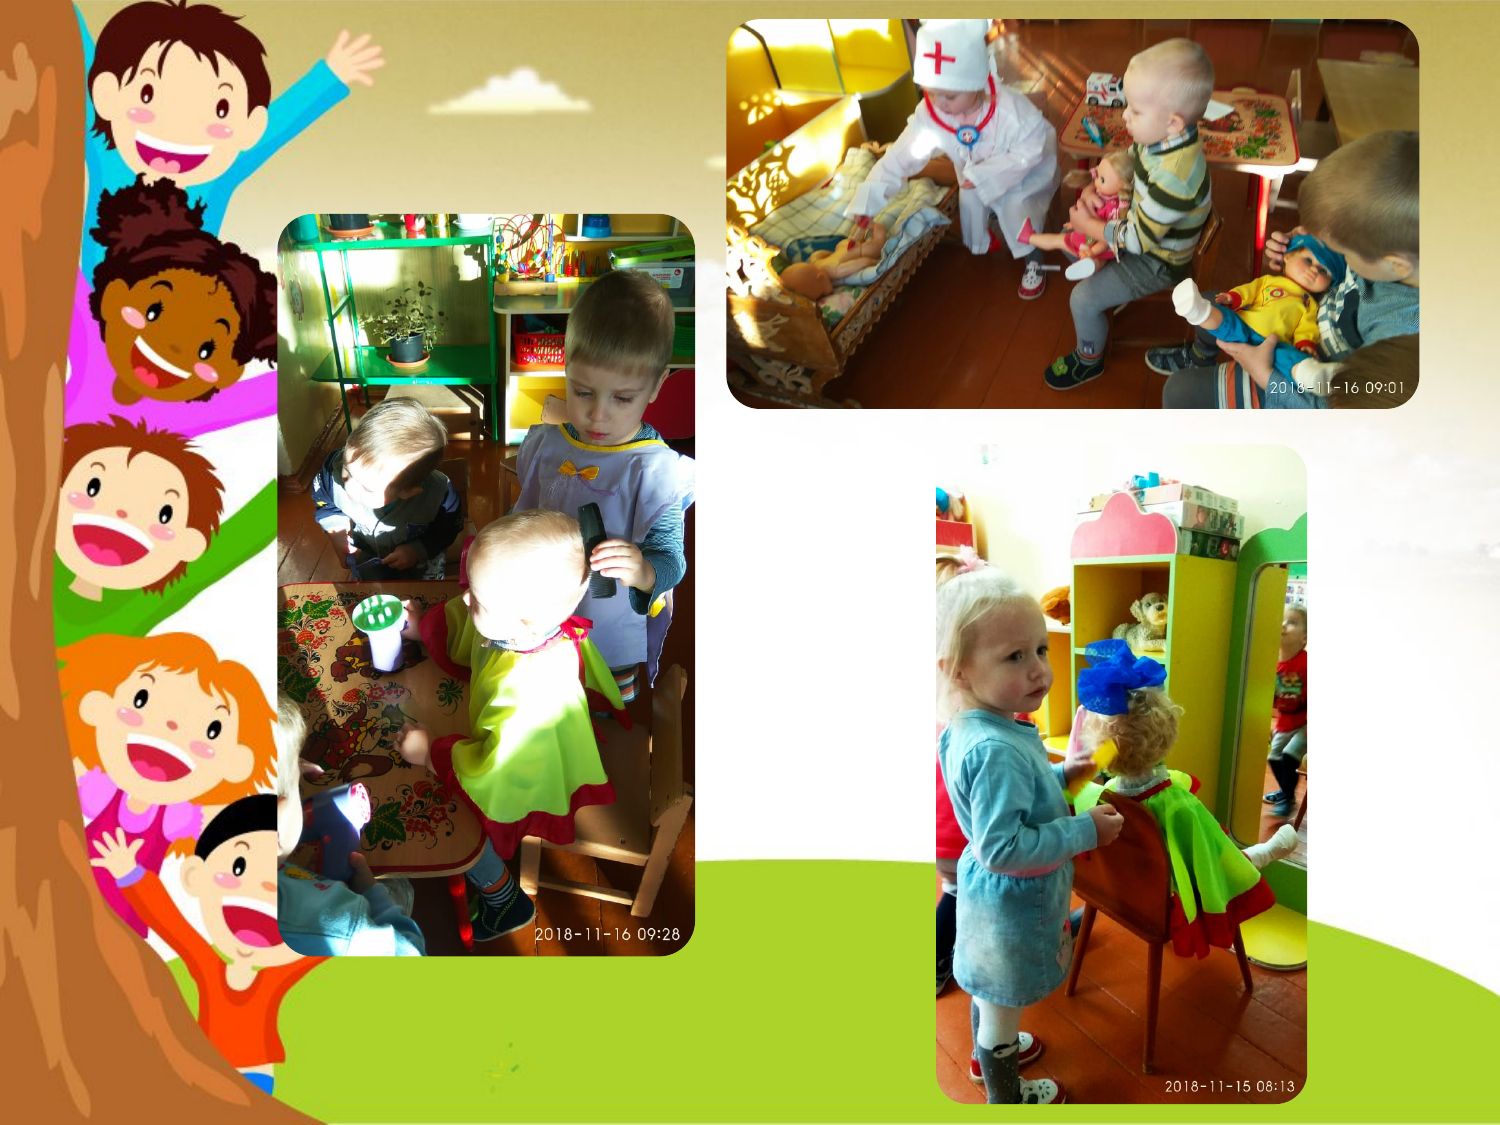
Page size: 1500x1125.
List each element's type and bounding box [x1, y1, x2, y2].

list [277, 213, 696, 957]
list [935, 444, 1308, 1105]
picture [0, 0, 1500, 1125]
